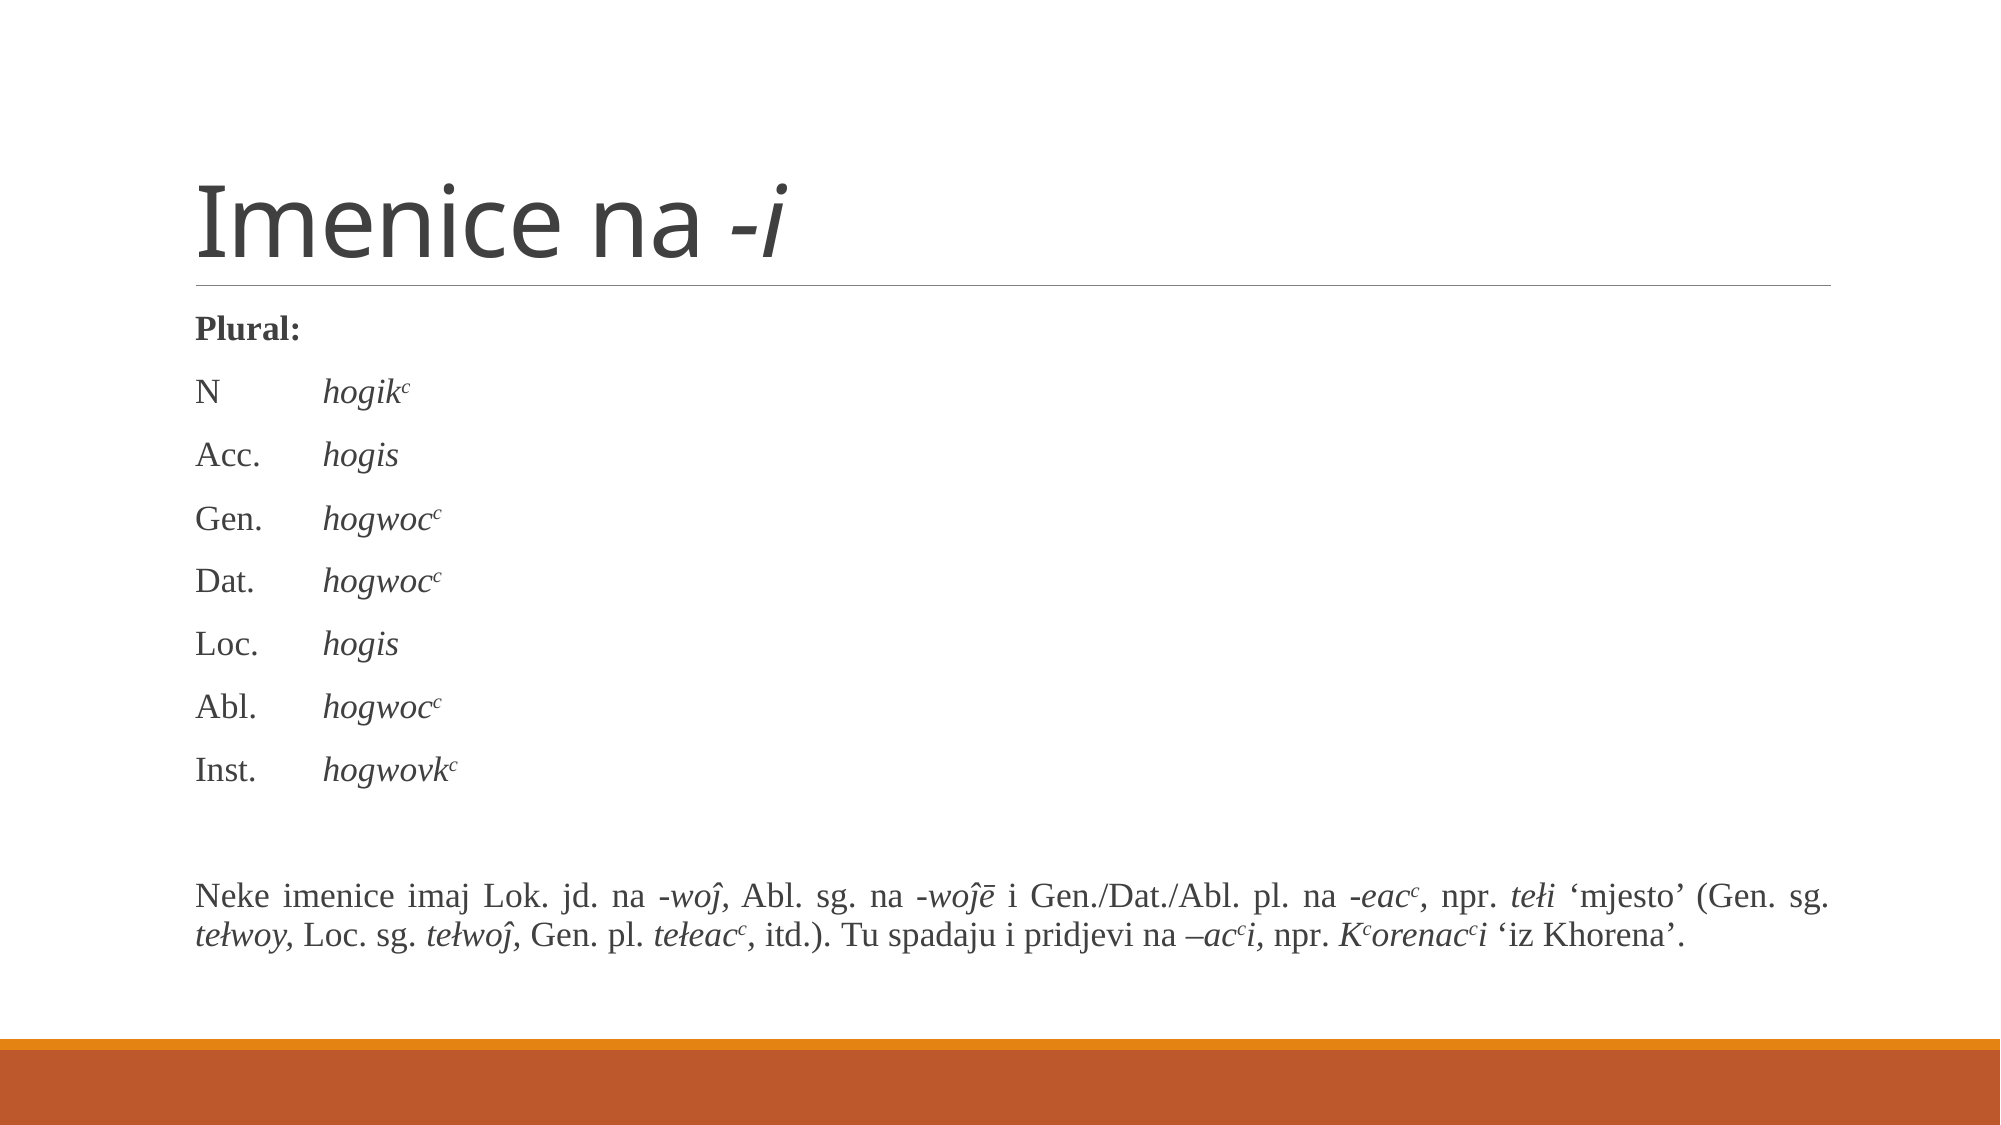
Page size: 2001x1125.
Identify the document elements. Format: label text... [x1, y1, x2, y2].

list Plural: N hogikc Acc. hogis Gen. hogwocc Dat. hogwocc Loc. hogis Abl. hogwocc Inst. hogwovkc Neke imenice imaj Lok. jd. na -woĵ, Abl. sg. na -woĵē i Gen./Dat./Abl. pl. na -eacc, npr. tełi ‘mjesto’ (Gen. sg. tełwoy, Loc. sg. tełwoĵ, Gen. pl. tełeacc, itd.). Tu spadaju i pridjevi na –acci, npr. Kcorenacci ‘iz Khorena’. [180, 302, 1830, 963]
title Imenice na -i [180, 47, 1830, 285]
